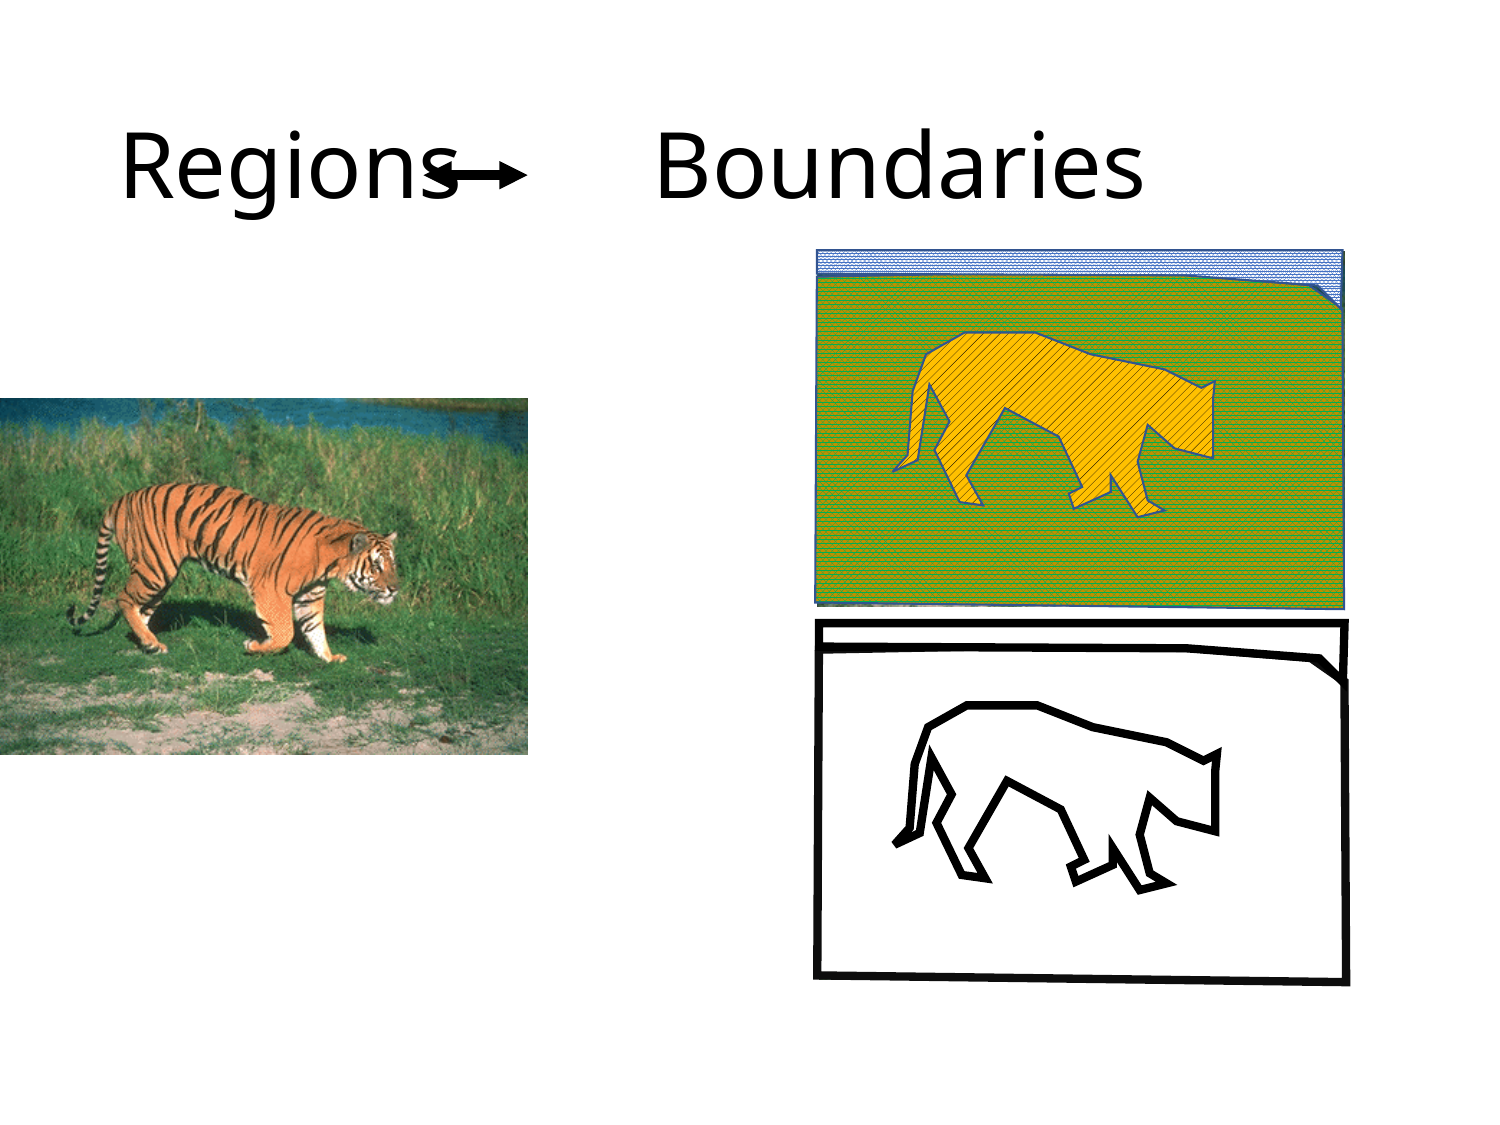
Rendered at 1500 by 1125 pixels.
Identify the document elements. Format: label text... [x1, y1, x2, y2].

text_box [1096, 948, 1348, 984]
picture [0, 398, 528, 755]
title Regions Boundaries [103, 59, 1397, 278]
text_box [1089, 587, 1346, 611]
picture [817, 251, 1345, 607]
picture [819, 623, 1347, 980]
